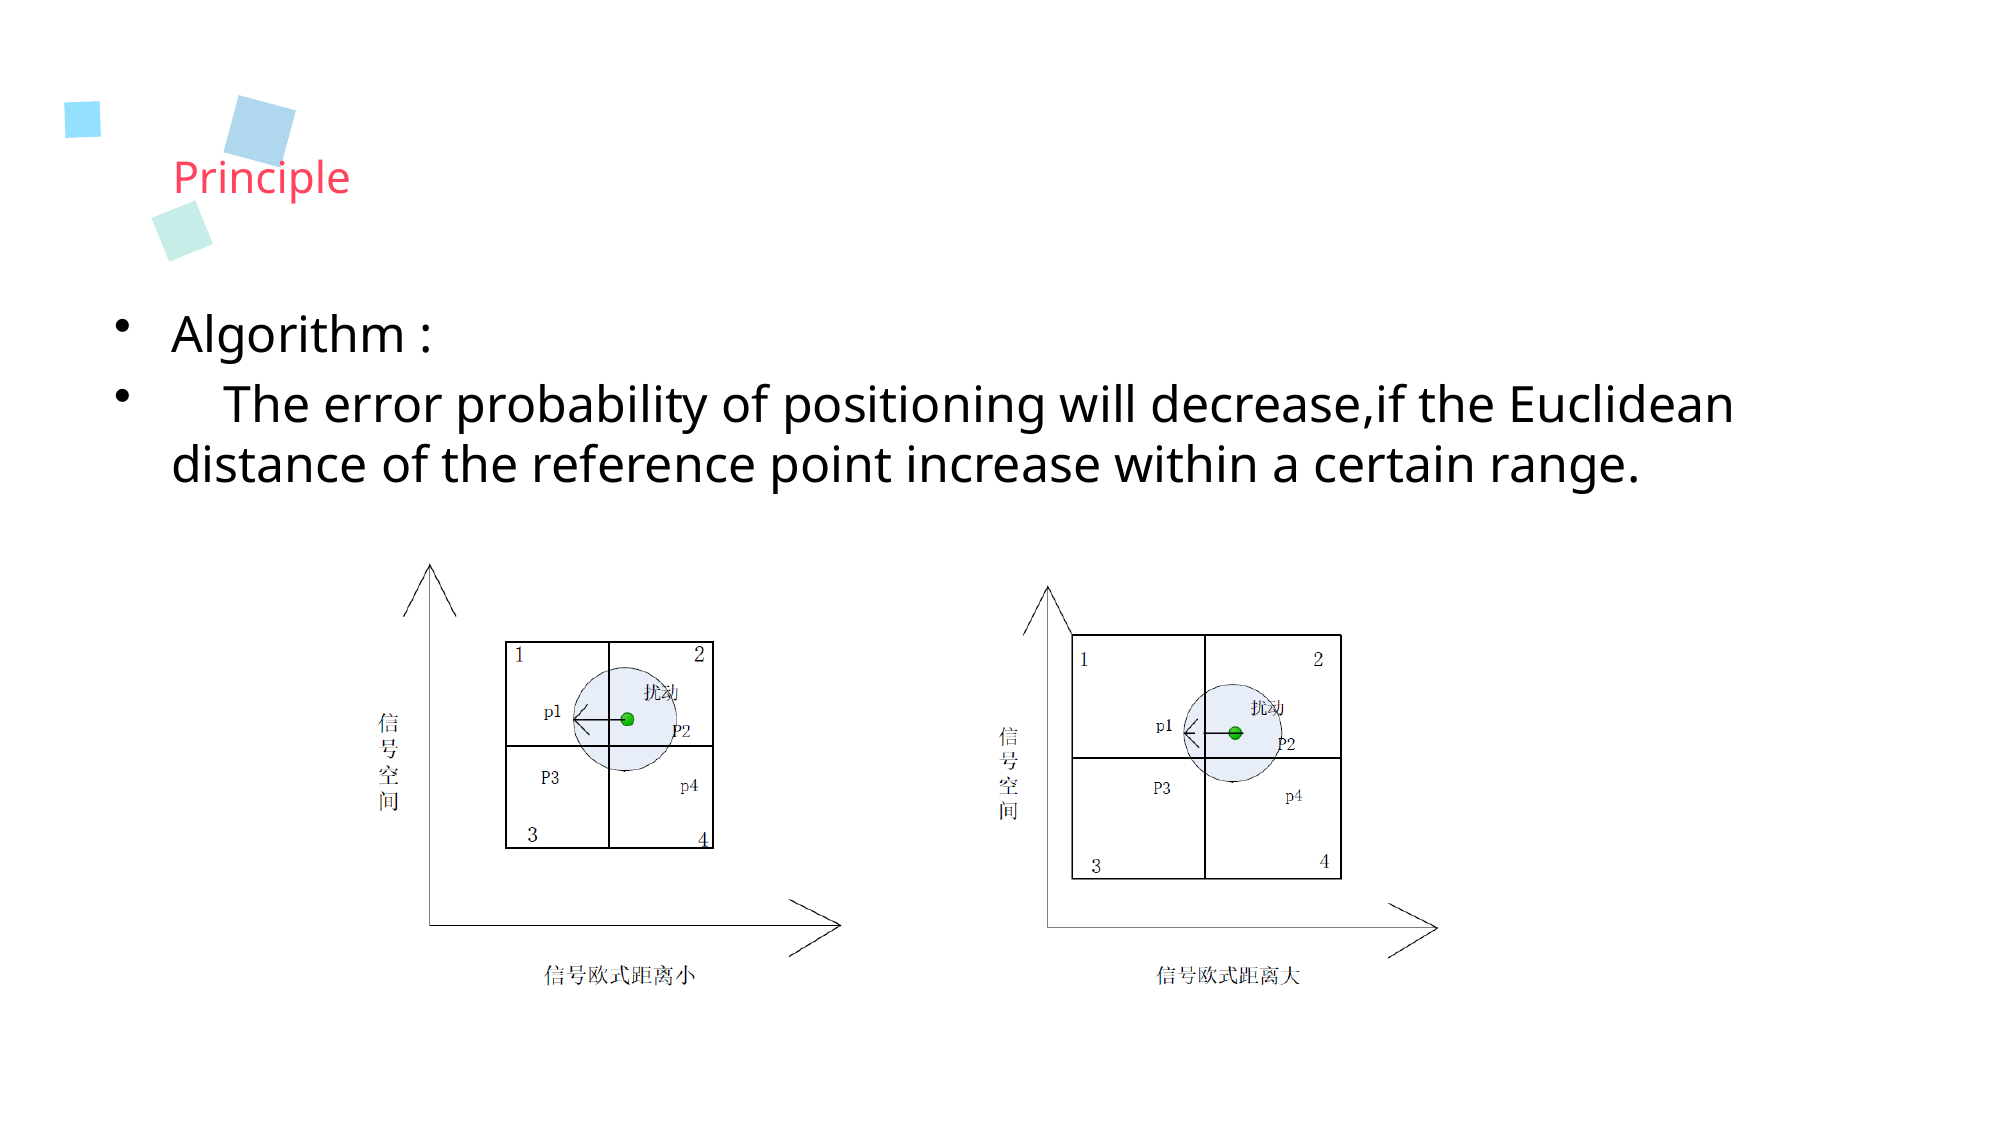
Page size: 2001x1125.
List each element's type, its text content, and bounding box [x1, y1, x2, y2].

picture [995, 562, 1443, 987]
picture [338, 515, 849, 991]
list Algorithm : The error probability of positioning will decrease,if the Euclidean distance of the reference point increase within a certain range. [99, 294, 1900, 1005]
title Principle [99, 88, 1900, 263]
